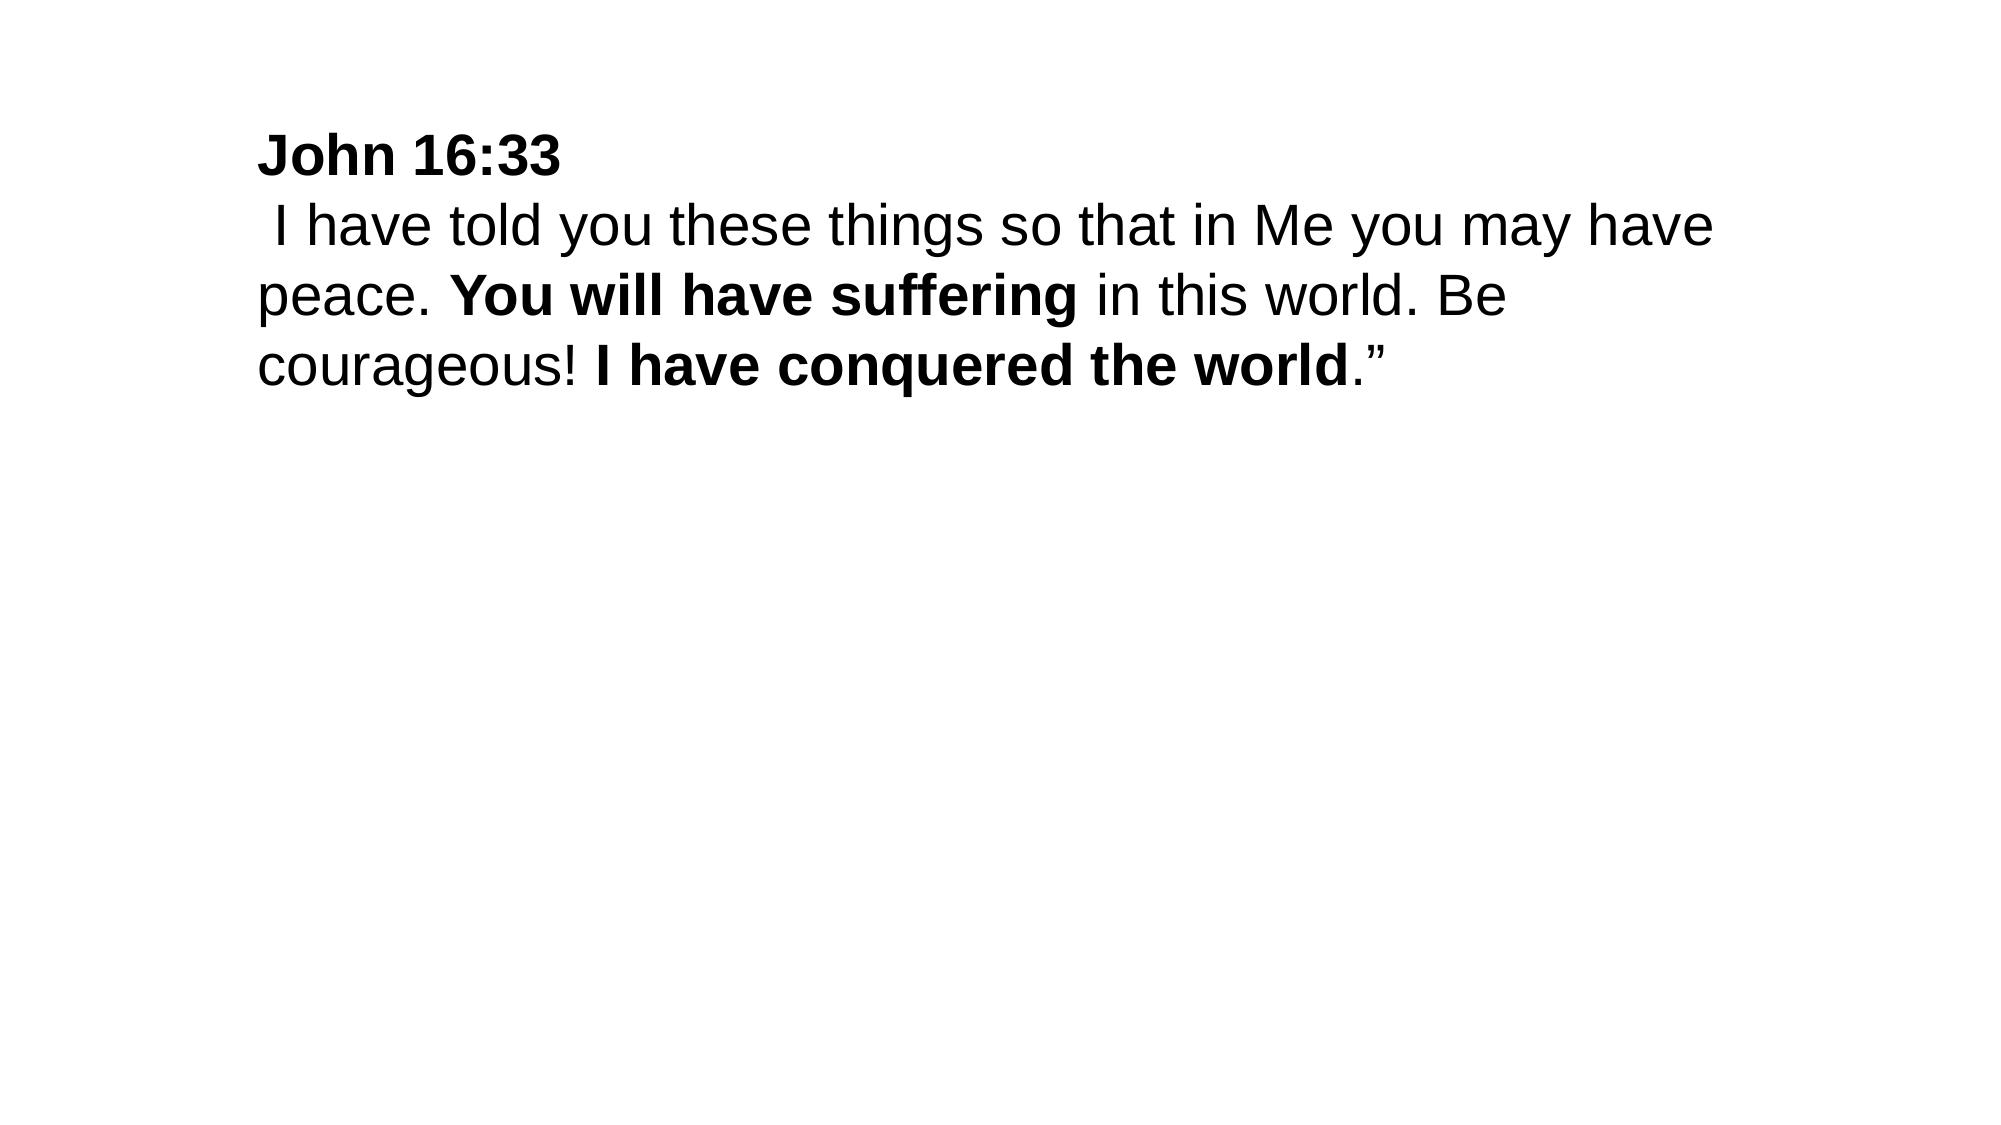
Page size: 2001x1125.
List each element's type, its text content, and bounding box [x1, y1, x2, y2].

text_box John 16:33 I have told you these things so that in Me you may have peace. You will have suffering in this world. Be courageous! I have conquered the world.” [242, 109, 1777, 405]
